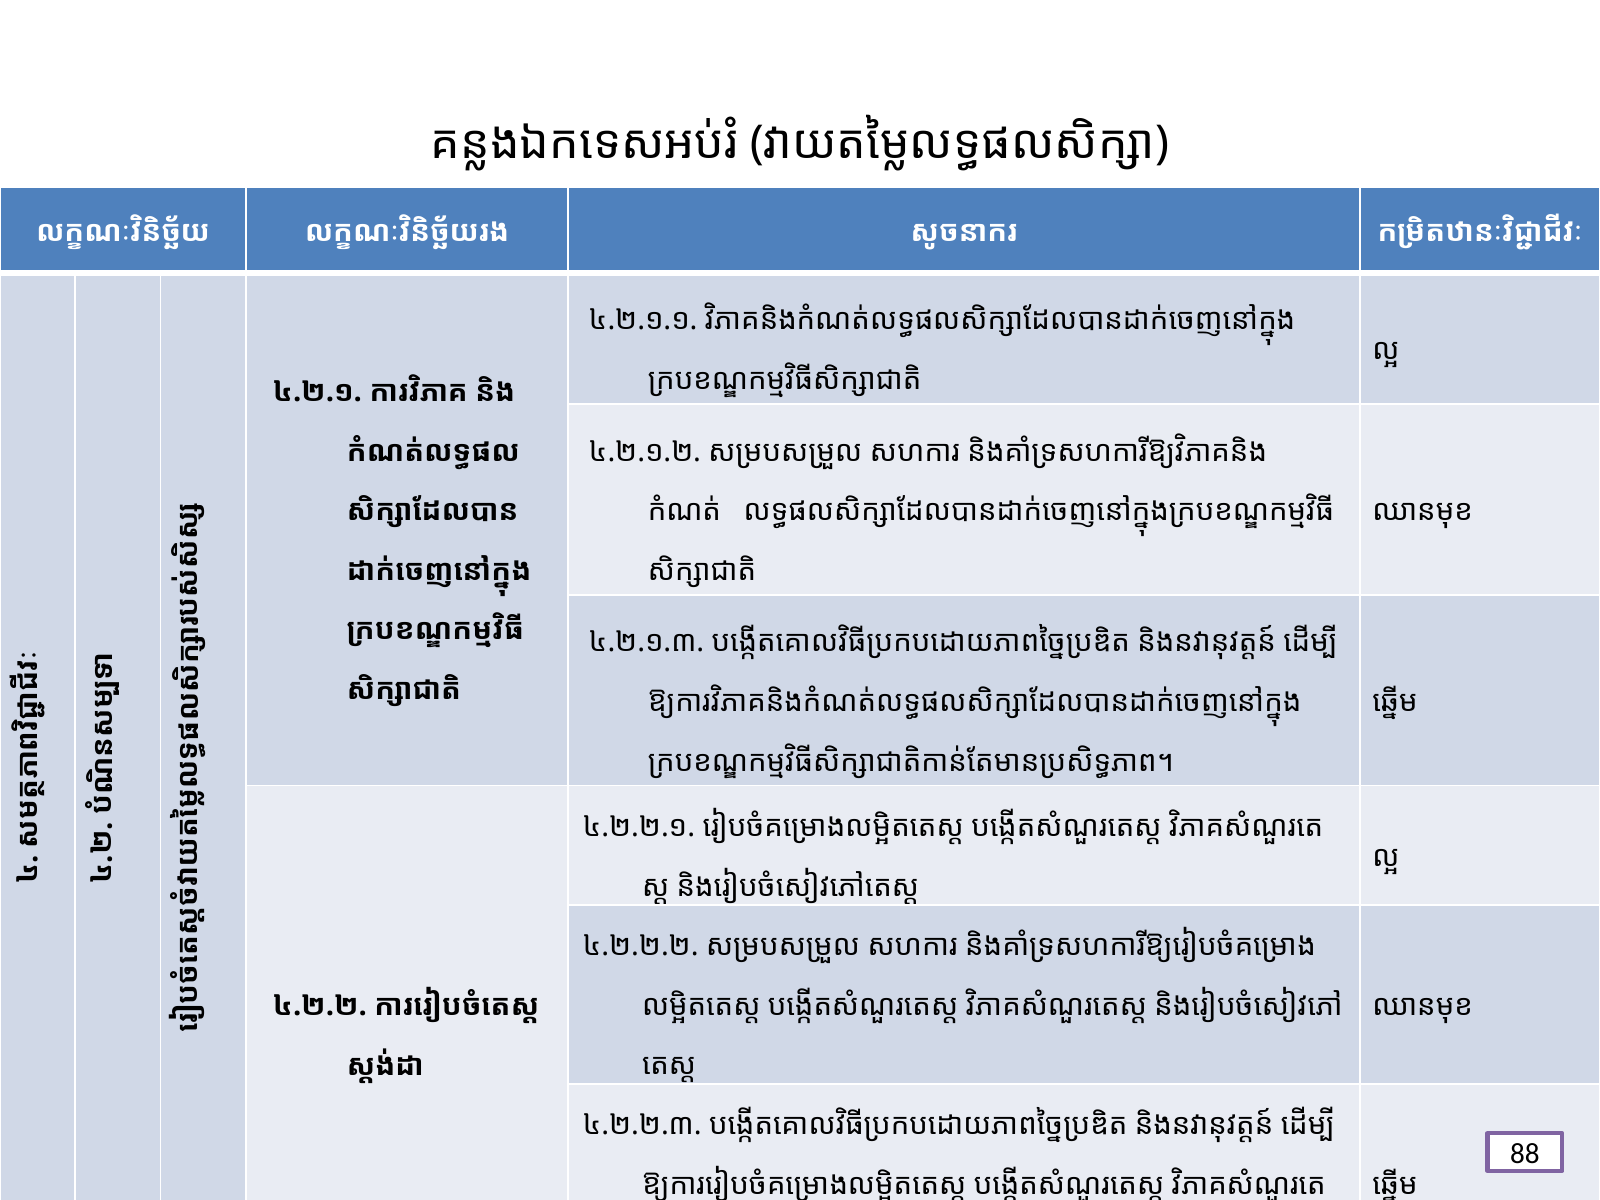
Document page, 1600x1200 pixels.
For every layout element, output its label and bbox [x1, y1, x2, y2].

table_cell [569, 276, 1359, 403]
table_cell [569, 906, 1359, 1083]
table_header [569, 188, 1359, 270]
table_cell [1361, 405, 1599, 594]
table_header [1, 188, 245, 270]
table_cell [247, 786, 567, 1200]
table_cell [569, 405, 1359, 594]
table_cell [1361, 786, 1599, 904]
table_cell [1361, 276, 1599, 403]
table_cell [1361, 906, 1599, 1083]
table_cell [569, 786, 1359, 904]
table_cell [1, 276, 74, 1200]
table_cell [1361, 596, 1599, 785]
table_cell [247, 276, 567, 785]
table_cell [161, 276, 245, 1200]
table_cell [76, 276, 160, 1200]
title [110, 93, 1490, 188]
table_header [247, 188, 567, 270]
table_header [1361, 188, 1599, 270]
table_cell [1361, 1085, 1599, 1200]
table_cell [569, 1085, 1359, 1200]
text_box [1485, 1131, 1564, 1173]
table_cell [569, 596, 1359, 785]
